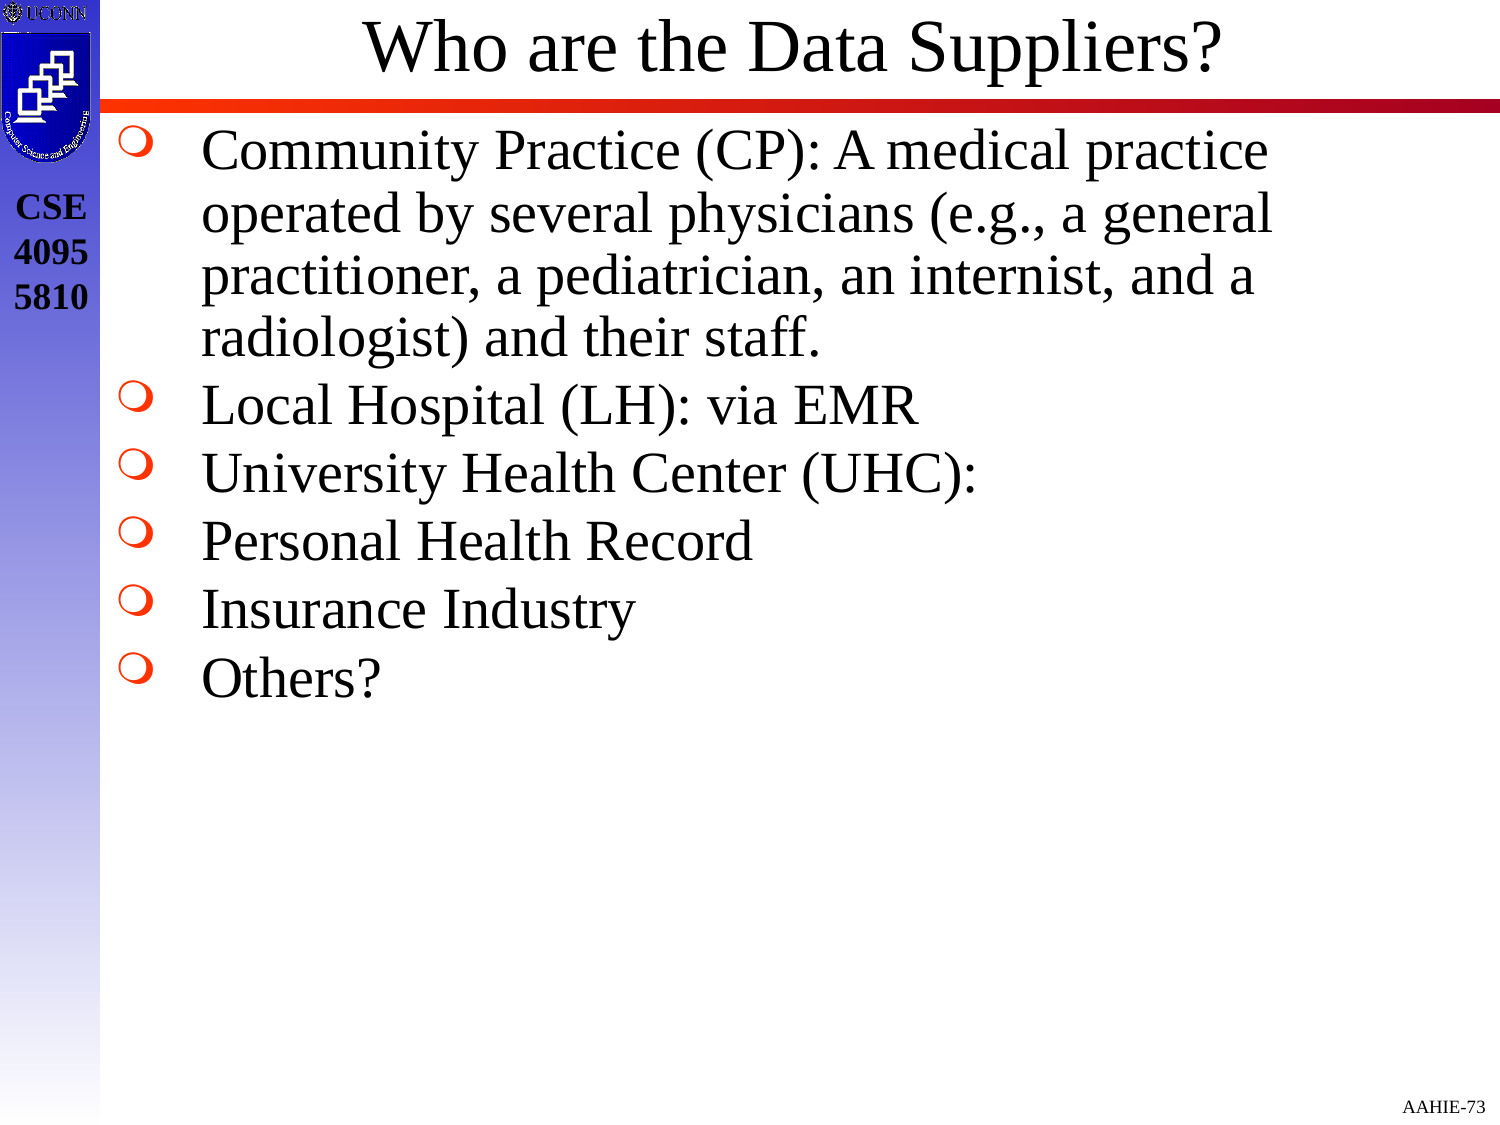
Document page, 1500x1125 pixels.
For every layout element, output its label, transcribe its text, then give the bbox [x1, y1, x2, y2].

picture [0, 0, 91, 163]
title Who are the Data Suppliers? [87, 0, 1500, 100]
list Community Practice (CP): A medical practice operated by several physicians (e.g., a general practitioner, a pediatrician, an internist, and a radiologist) and their staff. Local Hospital (LH): via EMR University Health Center (UHC): Personal Health Record Insurance Industry Others? [99, 112, 1500, 1088]
